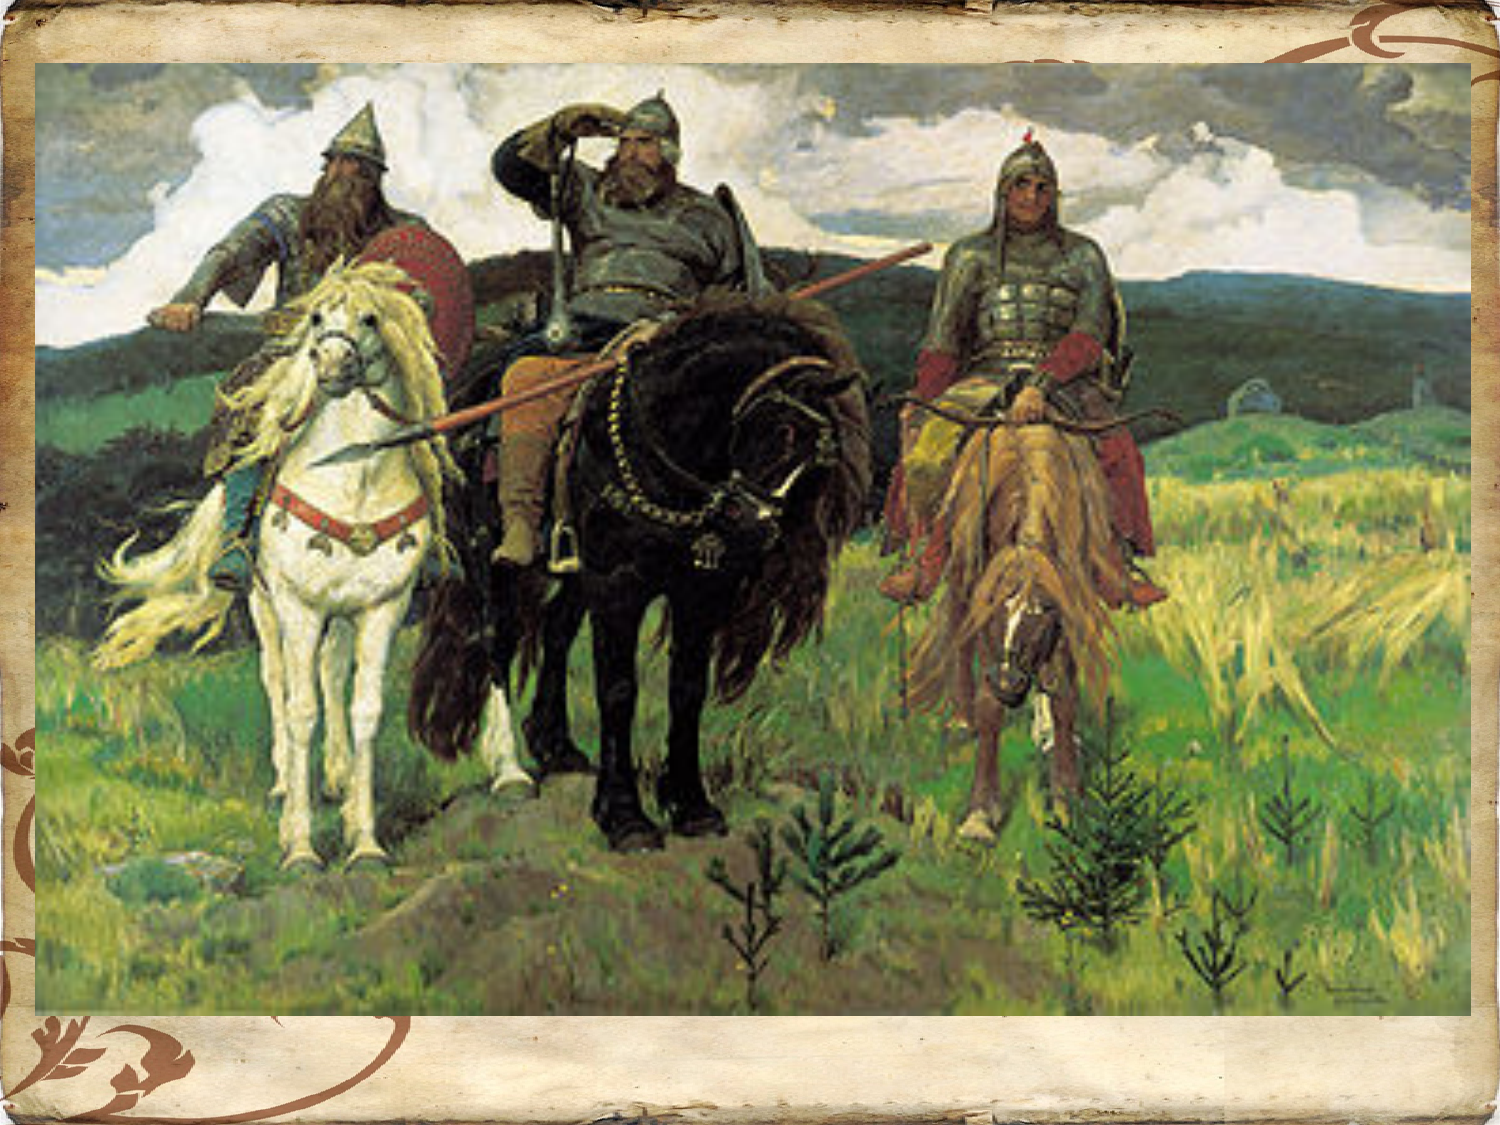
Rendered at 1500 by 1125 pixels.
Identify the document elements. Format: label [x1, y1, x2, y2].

text_box [17, 18, 1500, 328]
picture [0, 0, 1500, 1125]
